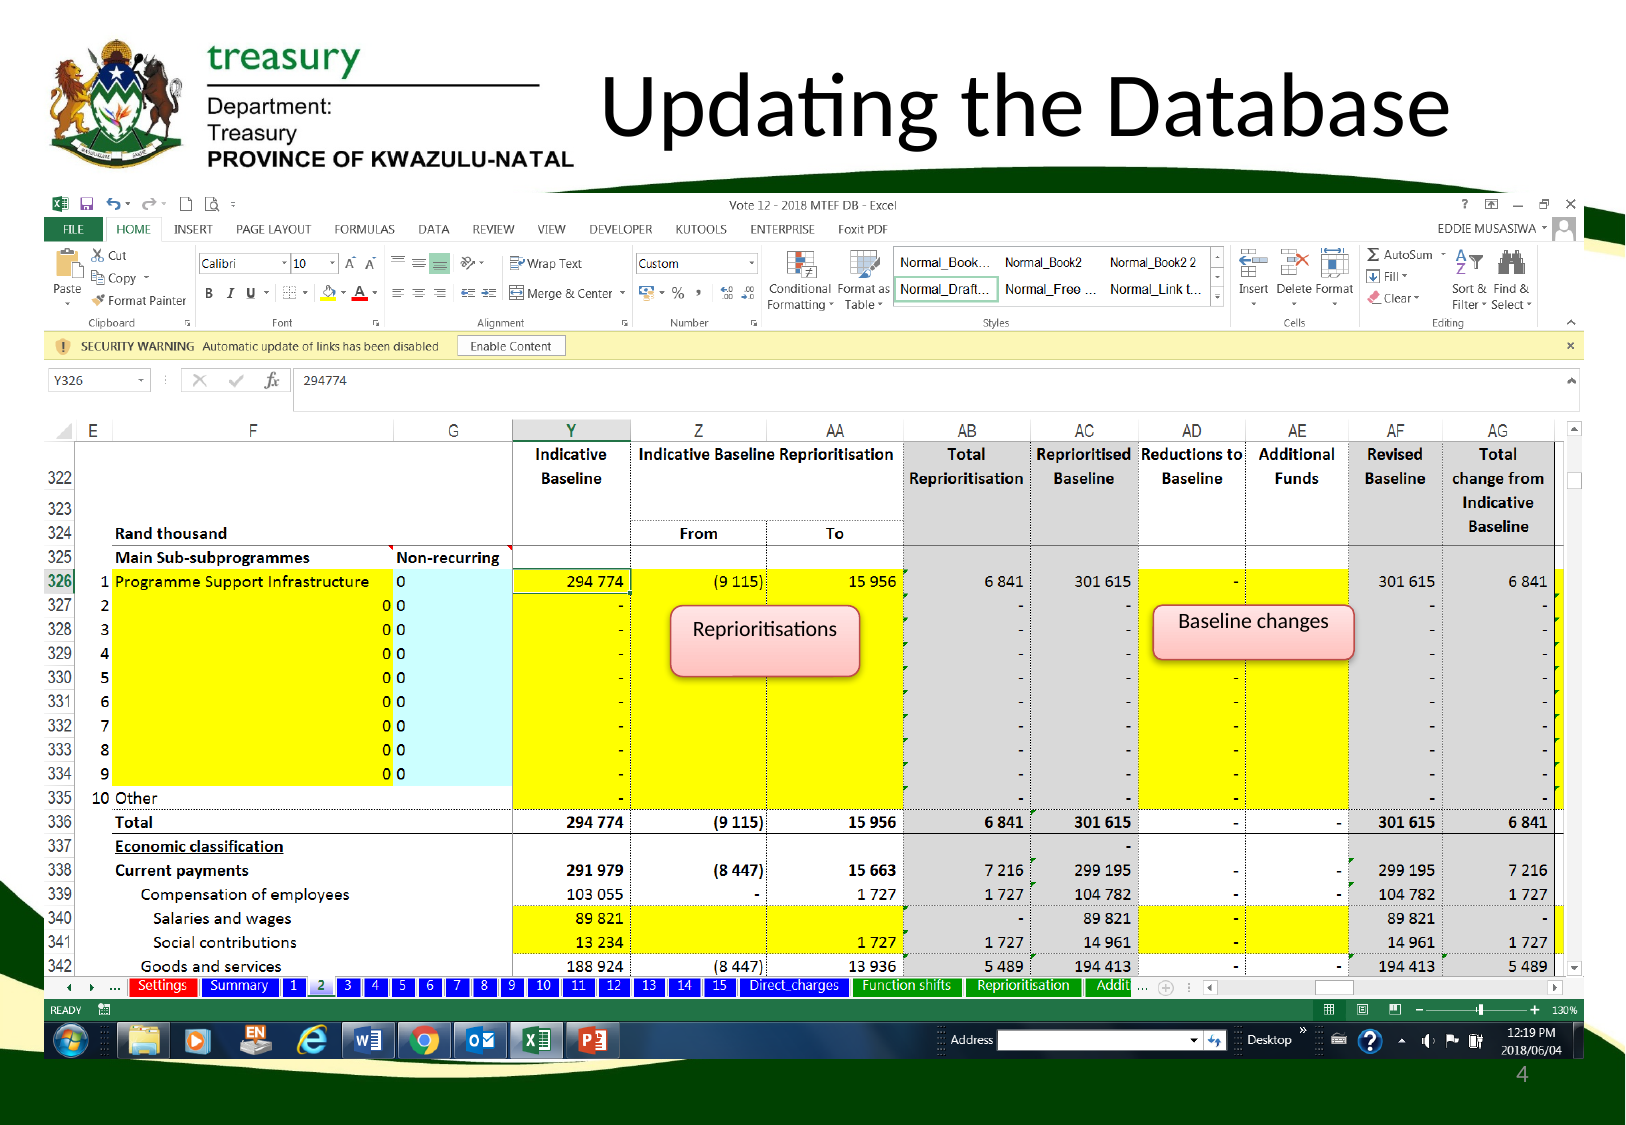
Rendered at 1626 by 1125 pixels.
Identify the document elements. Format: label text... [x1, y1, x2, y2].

picture [0, 0, 1626, 1125]
slide_number 4 [1164, 1065, 1544, 1103]
title Updating the Database [469, 5, 1584, 192]
